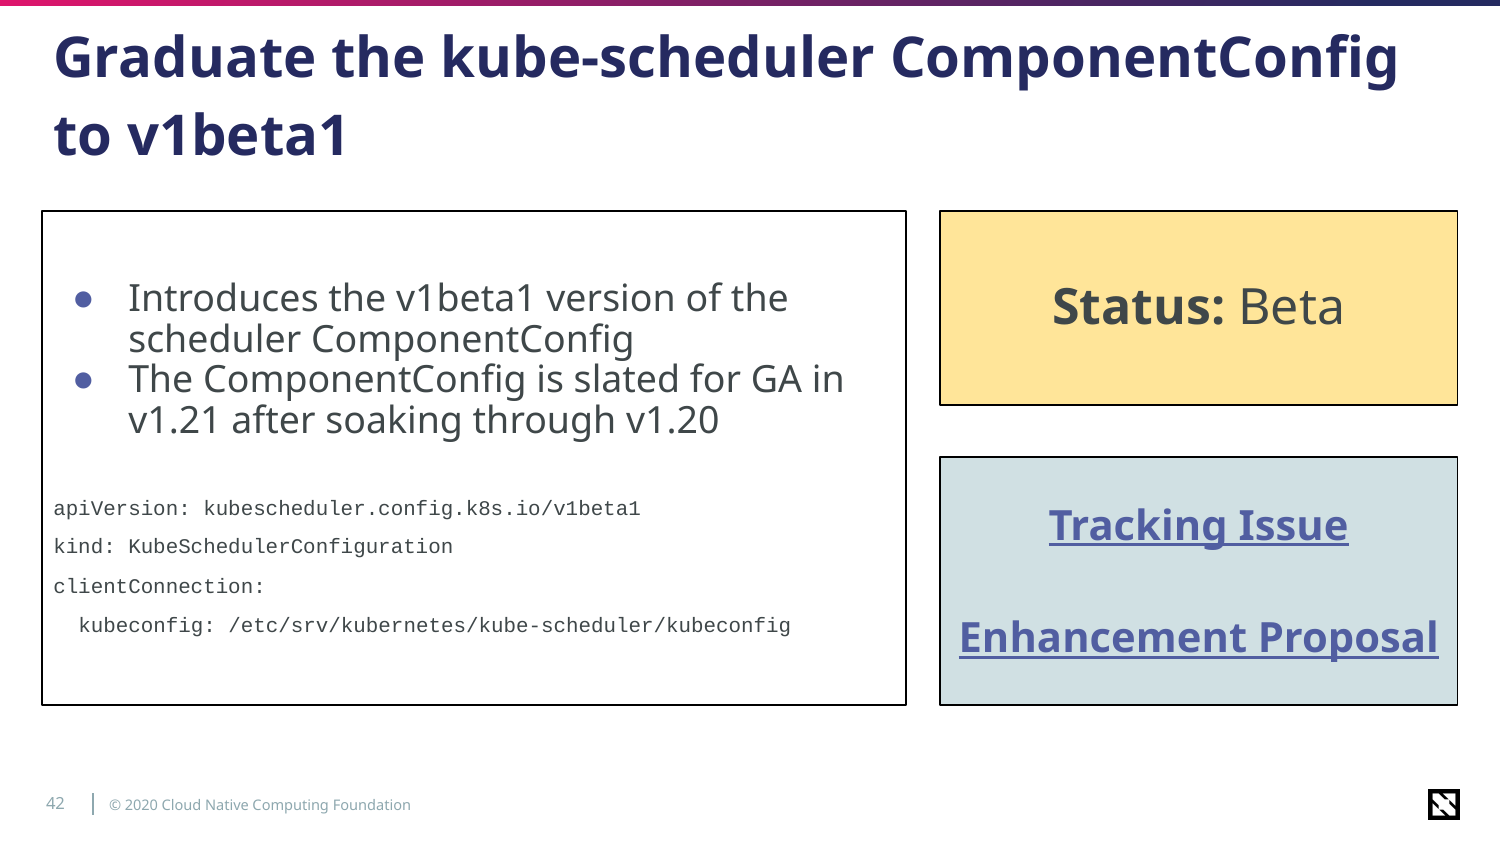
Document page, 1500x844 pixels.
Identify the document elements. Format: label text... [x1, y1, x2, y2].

list Tracking Issue Enhancement Proposal [939, 456, 1458, 706]
picture [1428, 789, 1460, 820]
list Introduces the v1beta1 version of the scheduler ComponentConfig The ComponentConfig is slated for GA in v1.21 after soaking through v1.20 apiVersion: kubescheduler.config.k8s.io/v1beta1 kind: KubeSchedulerConfiguration clientConnection: kubeconfig: /etc/srv/kubernetes/kube-scheduler/kubeconfig [42, 210, 906, 706]
title Graduate the kube-scheduler ComponentConfig to v1beta1 [42, 52, 1458, 126]
list Status: Beta [939, 210, 1458, 405]
